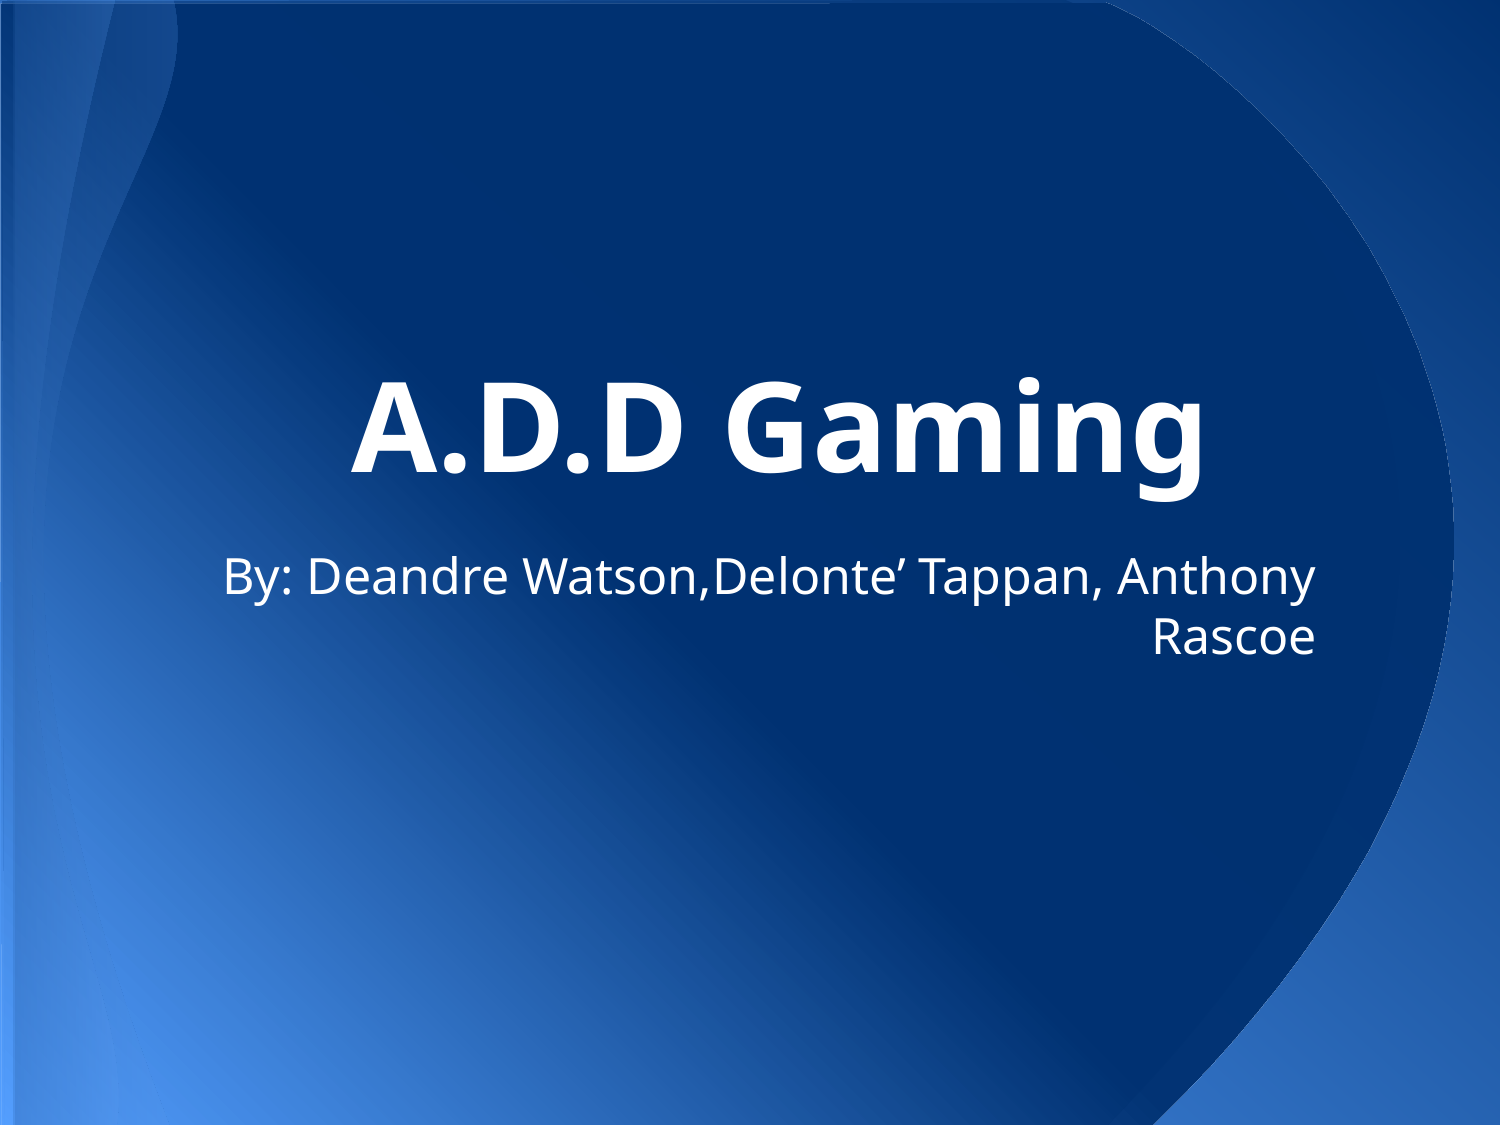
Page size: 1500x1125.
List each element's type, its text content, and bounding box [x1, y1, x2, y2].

subtitle By: Deandre Watson,Delonte’ Tappan, Anthony Rascoe [177, 530, 1332, 682]
title A.D.D Gaming [177, 271, 1335, 513]
